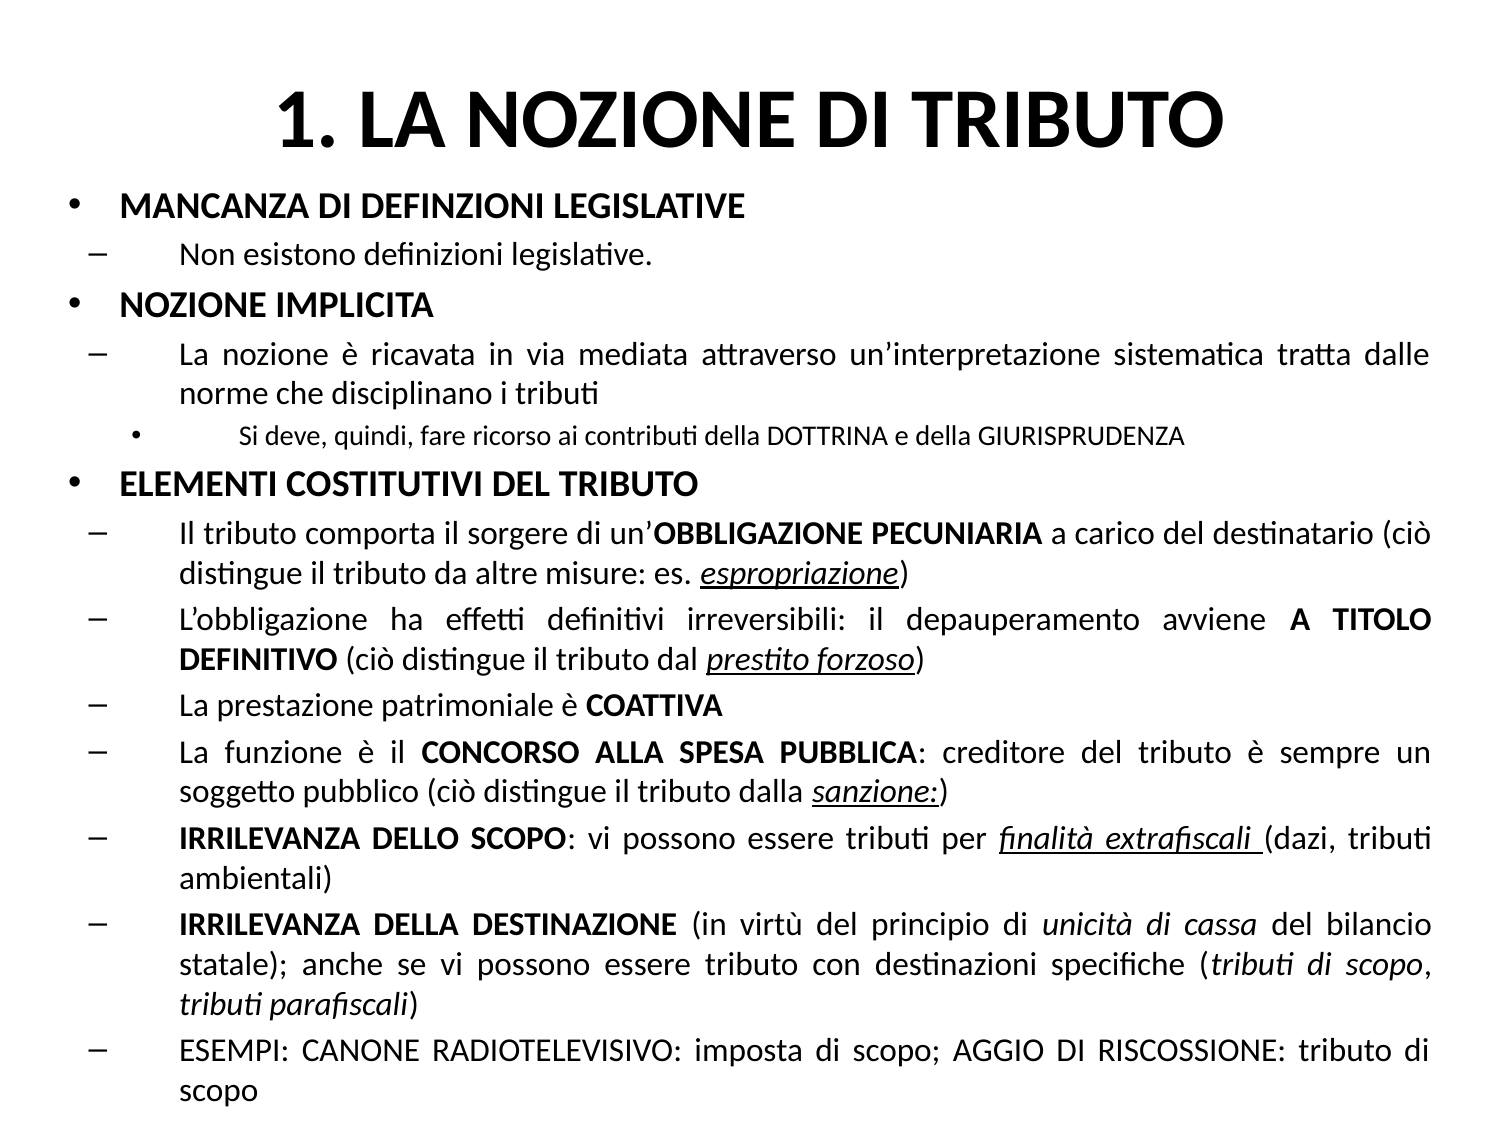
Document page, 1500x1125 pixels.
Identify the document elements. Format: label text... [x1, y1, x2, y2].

list MANCANZA DI DEFINZIONI LEGISLATIVE Non esistono definizioni legislative. NOZIONE IMPLICITA La nozione è ricavata in via mediata attraverso un’interpretazione sistematica tratta dalle norme che disciplinano i tributi Si deve, quindi, fare ricorso ai contributi della DOTTRINA e della GIURISPRUDENZA ELEMENTI COSTITUTIVI DEL TRIBUTO Il tributo comporta il sorgere di un’OBBLIGAZIONE PECUNIARIA a carico del destinatario (ciò distingue il tributo da altre misure: es. espropriazione) L’obbligazione ha effetti definitivi irreversibili: il depauperamento avviene A TITOLO DEFINITIVO (ciò distingue il tributo dal prestito forzoso) La prestazione patrimoniale è COATTIVA La funzione è il CONCORSO ALLA SPESA PUBBLICA: creditore del tributo è sempre un soggetto pubblico (ciò distingue il tributo dalla sanzione:) IRRILEVANZA DELLO SCOPO: vi possono essere tributi per finalità extrafiscali (dazi, tributi ambientali) IRRILEVANZA DELLA DESTINAZIONE (in virtù del principio di unicità di cassa del bilancio statale); anche se vi possono essere tributo con destinazioni specifiche (tributi di scopo, tributi parafiscali) ESEMPI: CANONE RADIOTELEVISIVO: imposta di scopo; AGGIO DI RISCOSSIONE: tributo di scopo [53, 172, 1447, 1125]
title 1. LA NOZIONE DI TRIBUTO [75, 54, 1425, 172]
